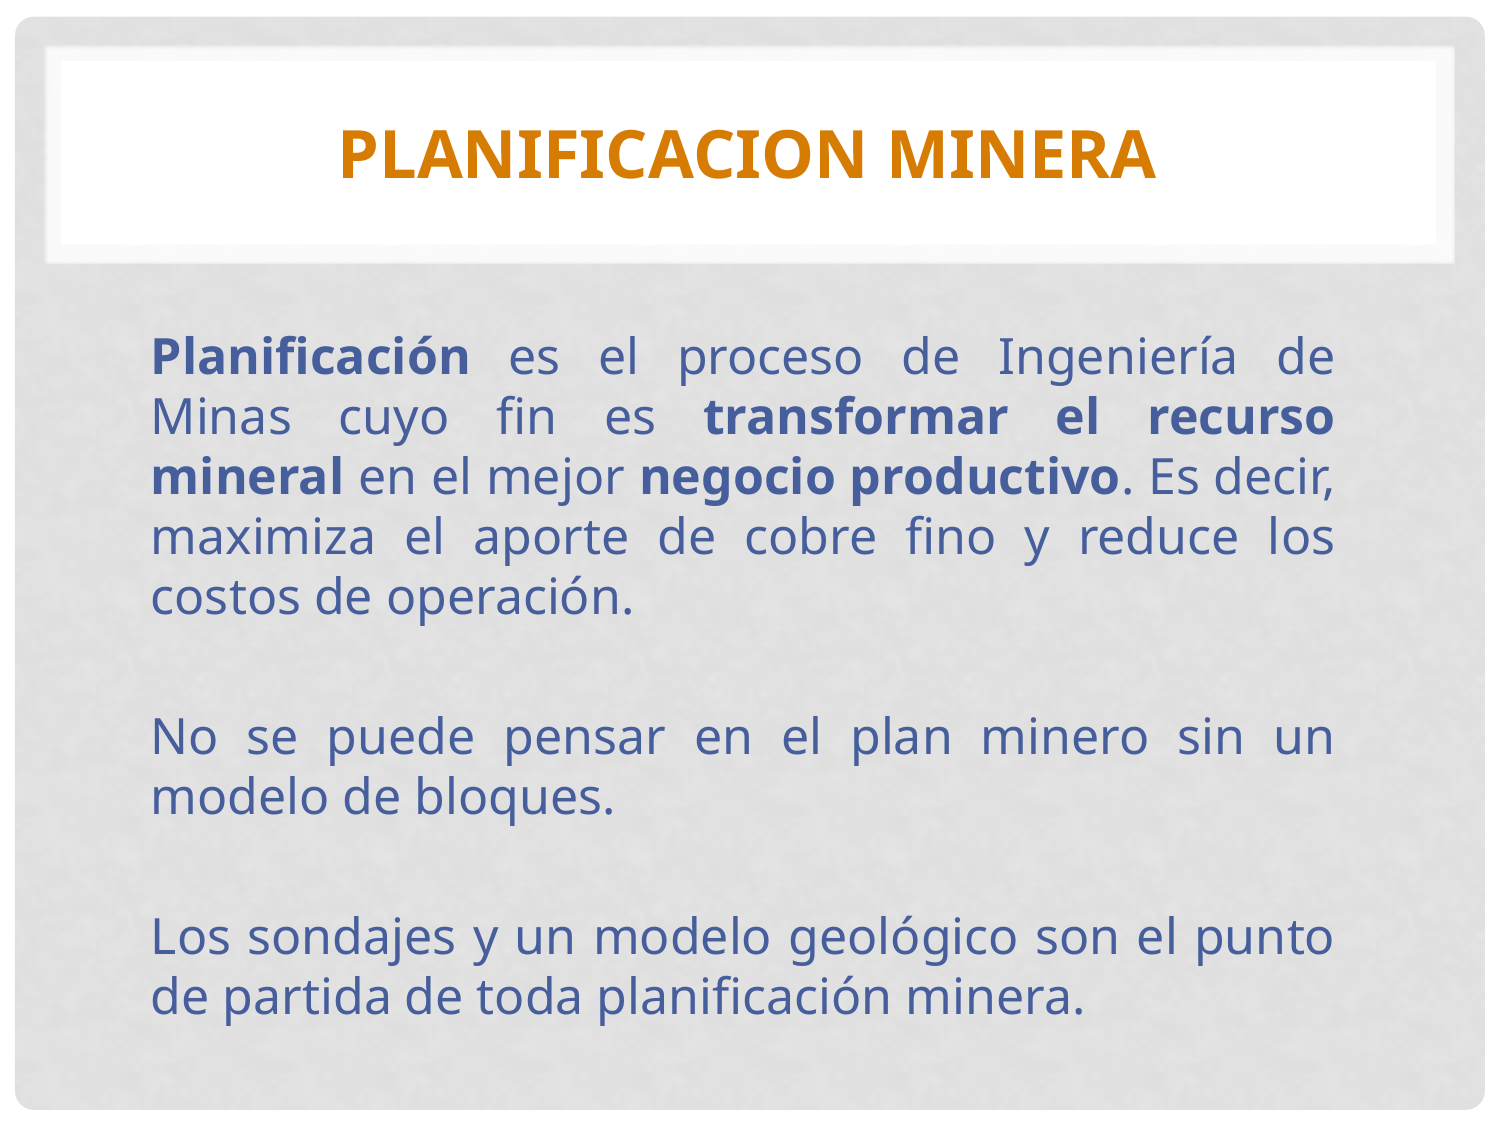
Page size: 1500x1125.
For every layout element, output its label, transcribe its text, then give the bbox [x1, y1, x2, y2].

list Planificación es el proceso de Ingeniería de Minas cuyo fin es transformar el recurso mineral en el mejor negocio productivo. Es decir, maximiza el aporte de cobre fino y reduce los costos de operación. No se puede pensar en el plan minero sin un modelo de bloques. Los sondajes y un modelo geológico son el punto de partida de toda planificación minera. [135, 316, 1352, 1055]
title PLANIFICACION MINERA [69, 66, 1425, 238]
